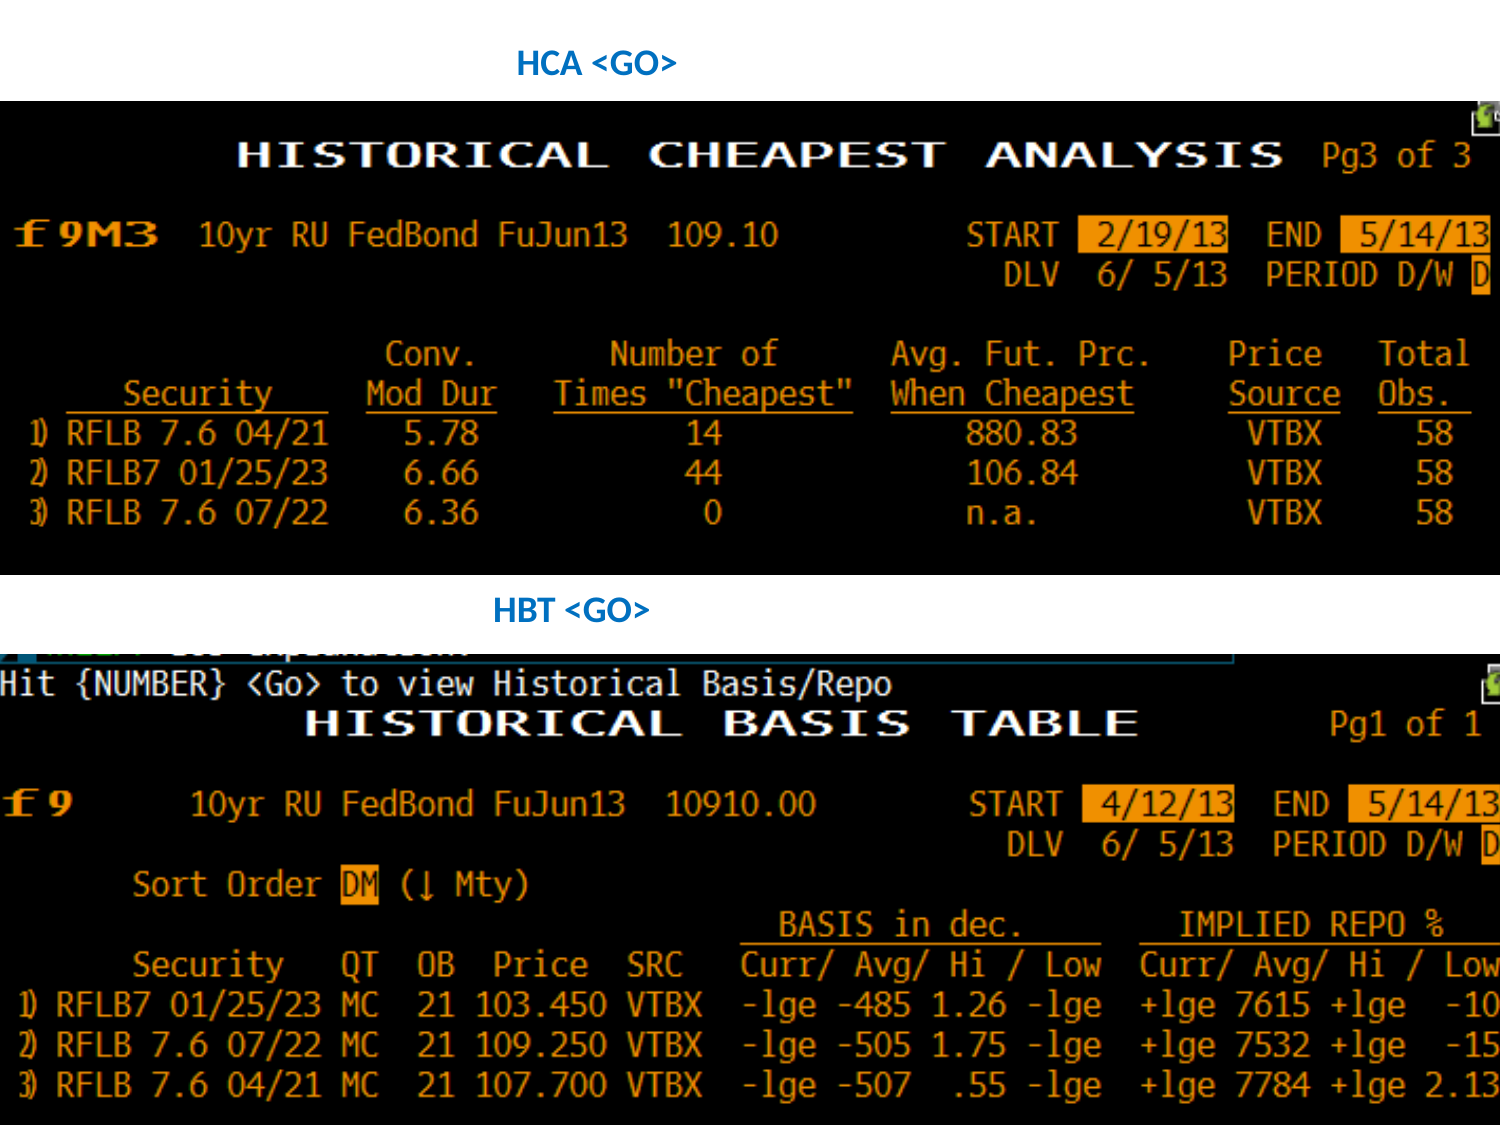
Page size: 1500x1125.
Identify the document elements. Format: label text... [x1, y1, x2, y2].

picture [0, 101, 1500, 575]
text_box HBT <GO> [478, 583, 904, 638]
picture [0, 654, 1500, 1125]
text_box HCA <GO> [501, 30, 928, 91]
